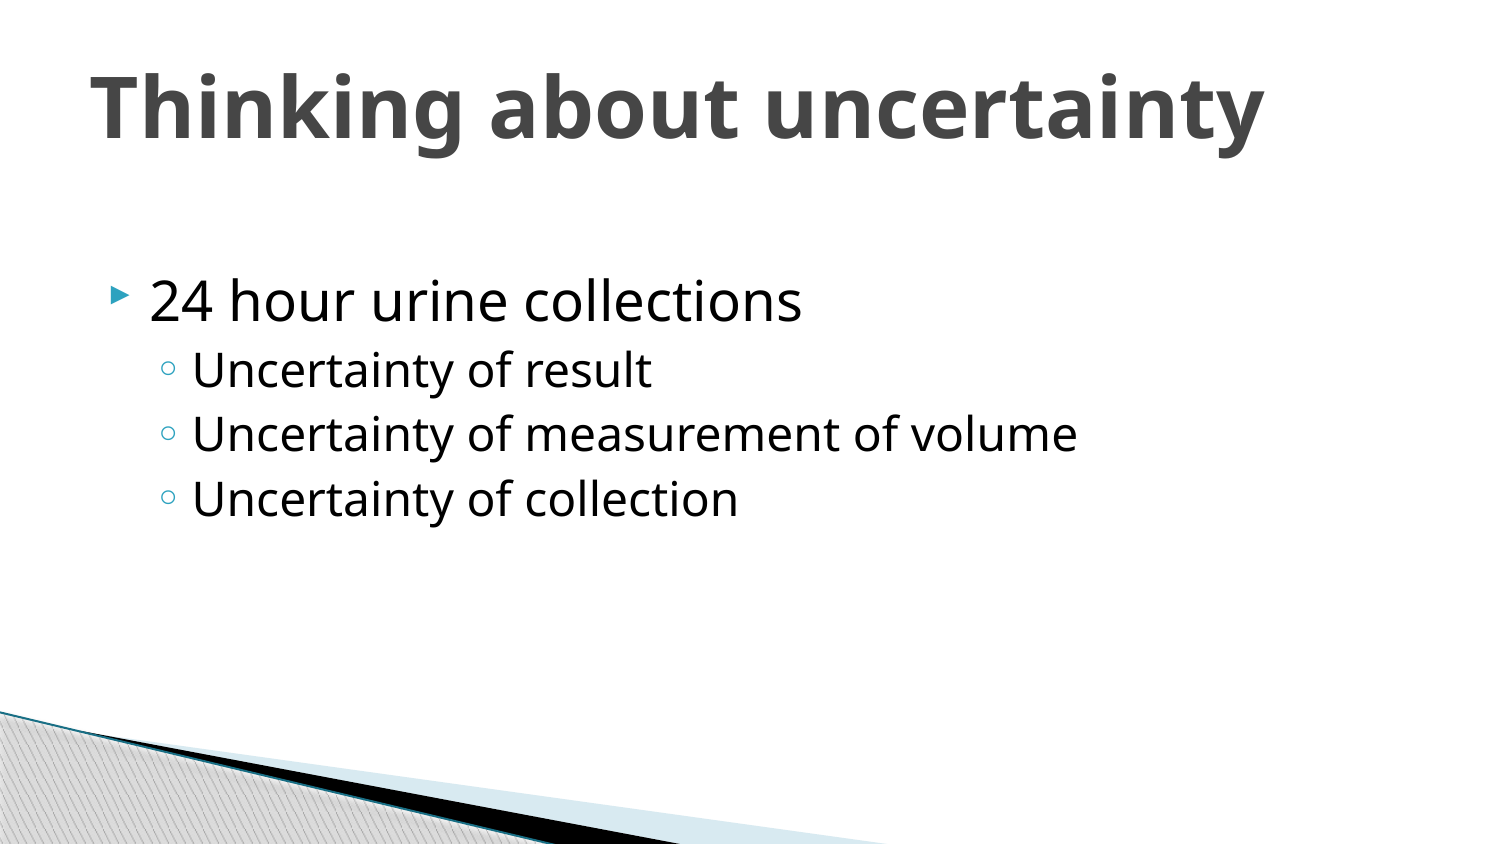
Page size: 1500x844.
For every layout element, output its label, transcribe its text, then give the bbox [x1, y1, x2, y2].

title Thinking about uncertainty [75, 33, 1425, 175]
list 24 hour urine collections Uncertainty of result Uncertainty of measurement of volume Uncertainty of collection [75, 182, 1425, 740]
